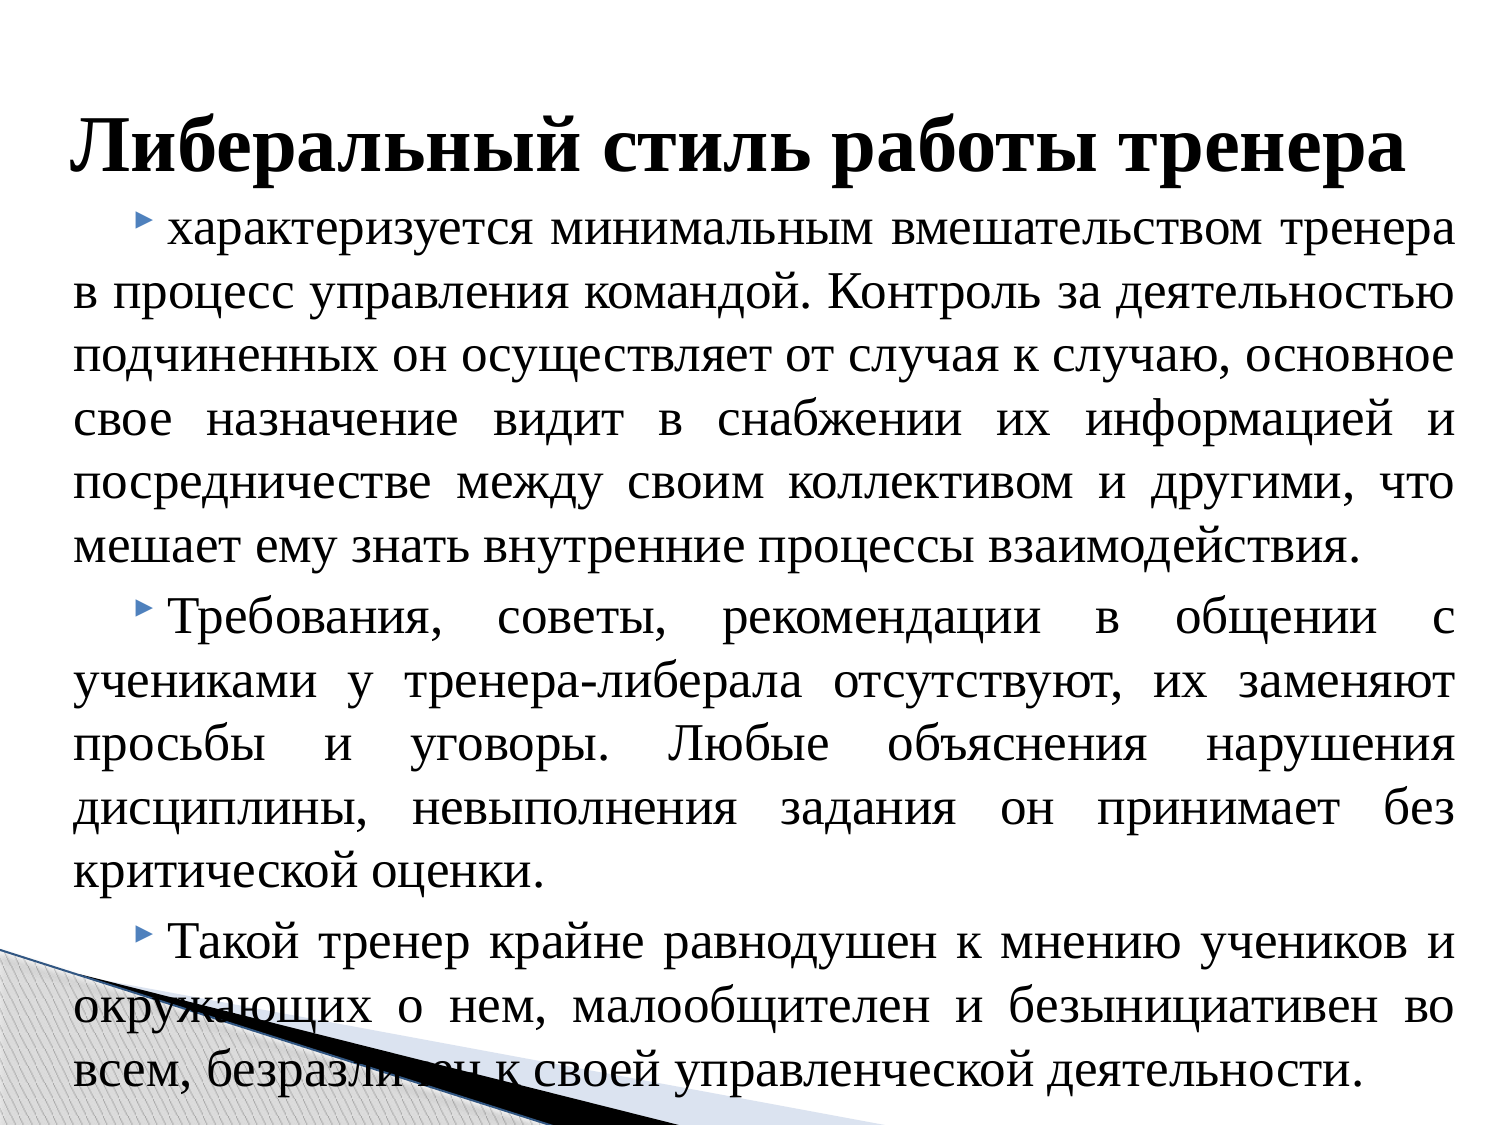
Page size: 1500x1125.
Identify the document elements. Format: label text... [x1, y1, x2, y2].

list характеризуется минимальным вмешательством тренера в процесс управления командой. Контроль за деятельностью подчиненных он осуществляет от случая к случаю, основное свое назначение видит в снабжении их информацией и посредничестве между своим коллективом и другими, что мешает ему знать внутренние процессы взаимодействия. Требования, советы, рекомендации в общении с учениками у тренера-либерала отсутствуют, их заменяют просьбы и уговоры. Любые объяснения нарушения дисциплины, невыполнения задания он принимает без критической оценки. Такой тренер крайне равнодушен к мнению учеников и окружающих о нем, малообщителен и безынициативен во всем, безразличен к своей управленческой деятельности. [0, 233, 1471, 1125]
title Либеральный стиль работы тренера [0, 45, 1500, 233]
